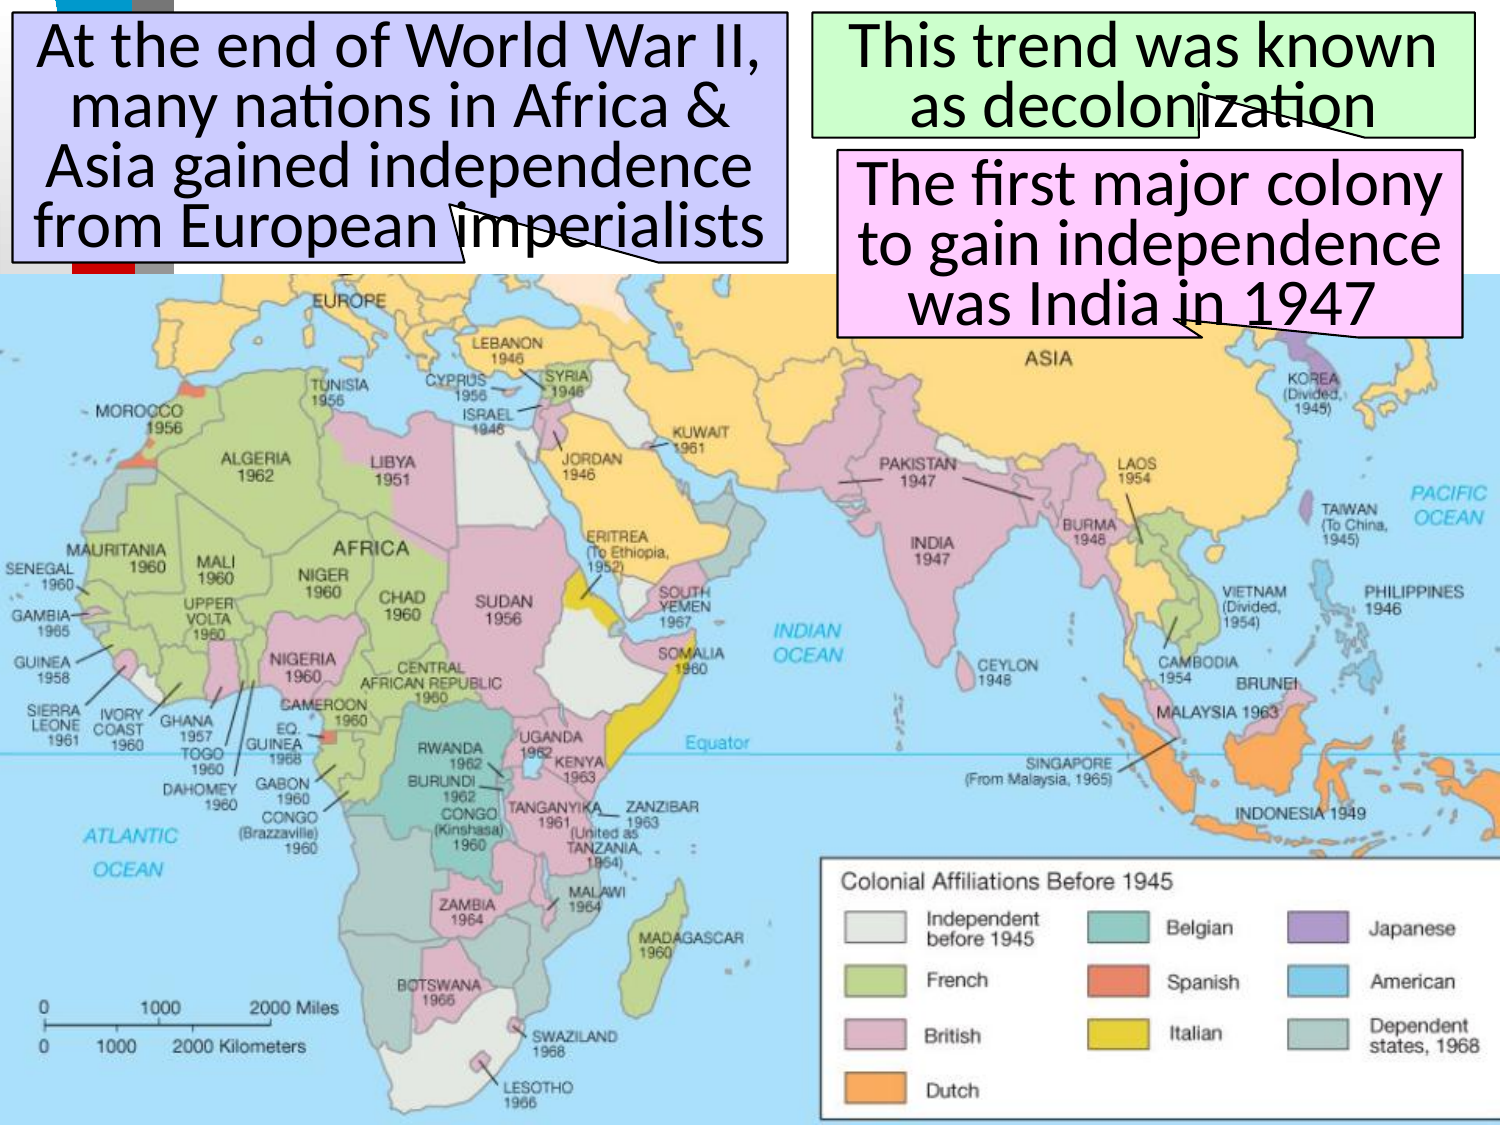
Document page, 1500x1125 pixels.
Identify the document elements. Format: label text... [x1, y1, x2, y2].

picture [0, 274, 1500, 1125]
text_box This trend was known as decolonization [812, 12, 1475, 138]
text_box At the end of World War II, many nations in Africa & Asia gained independence from European imperialists [12, 12, 788, 263]
text_box The first major colony to gain independence was India in 1947 [837, 149, 1463, 273]
